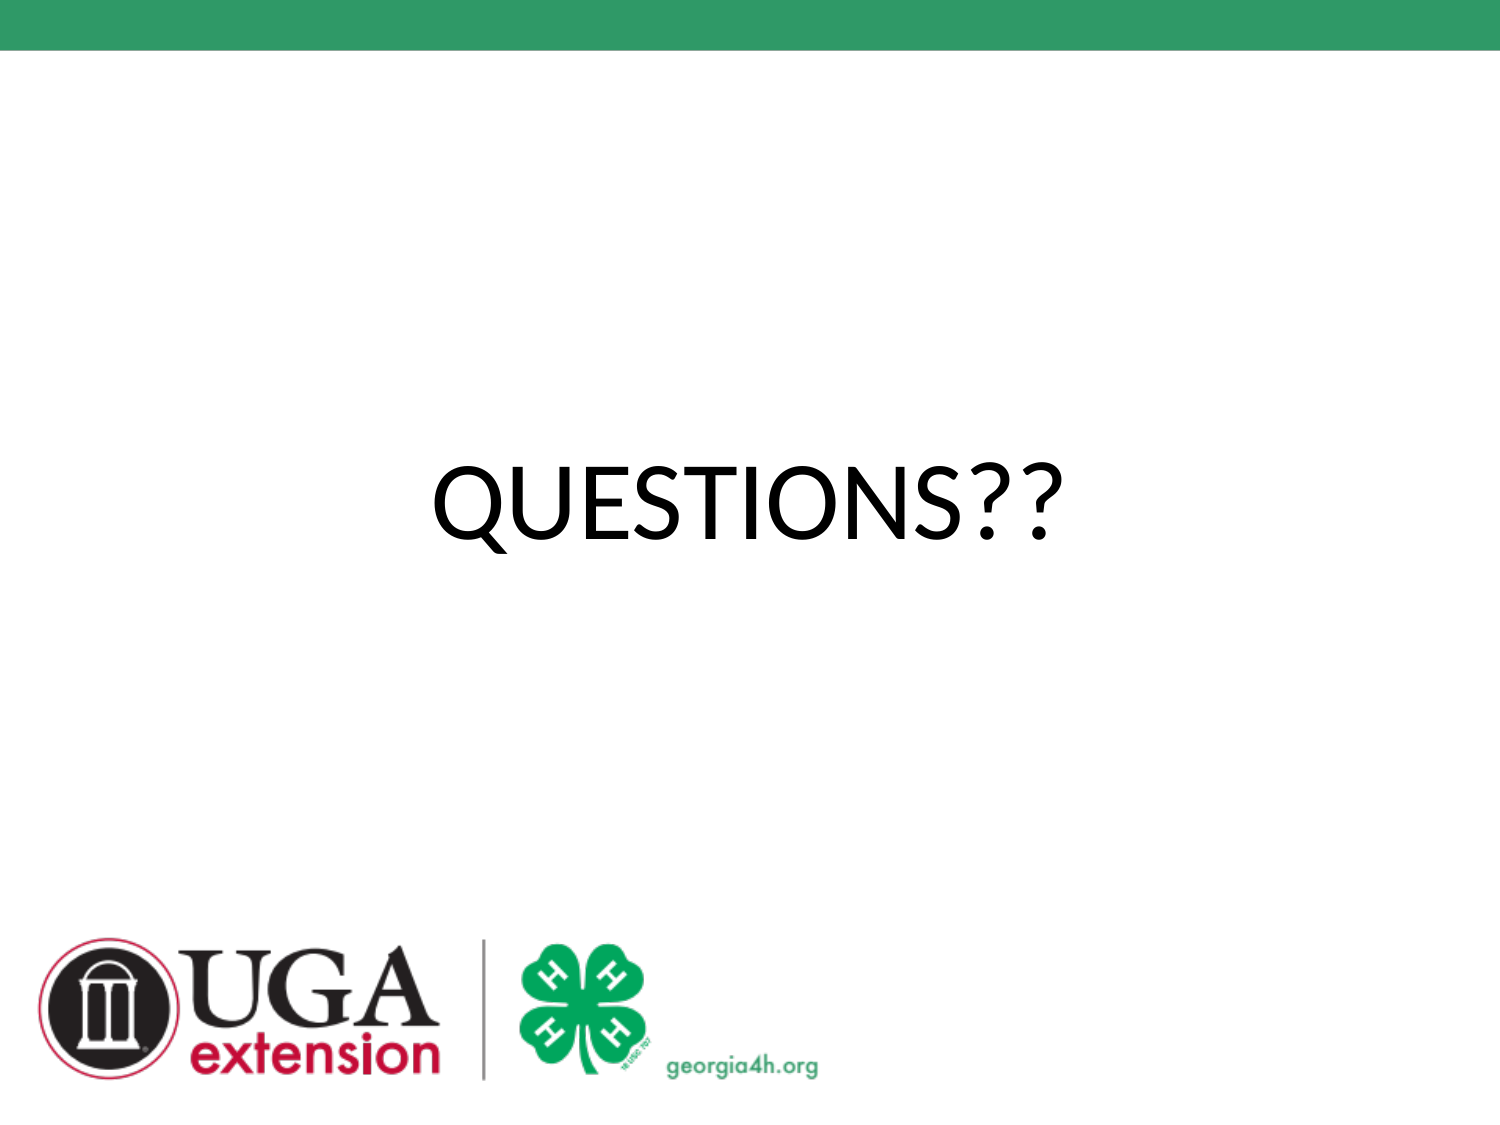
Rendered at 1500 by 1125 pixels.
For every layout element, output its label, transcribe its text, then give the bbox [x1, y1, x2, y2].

list QUESTIONS?? [75, 262, 1425, 1005]
